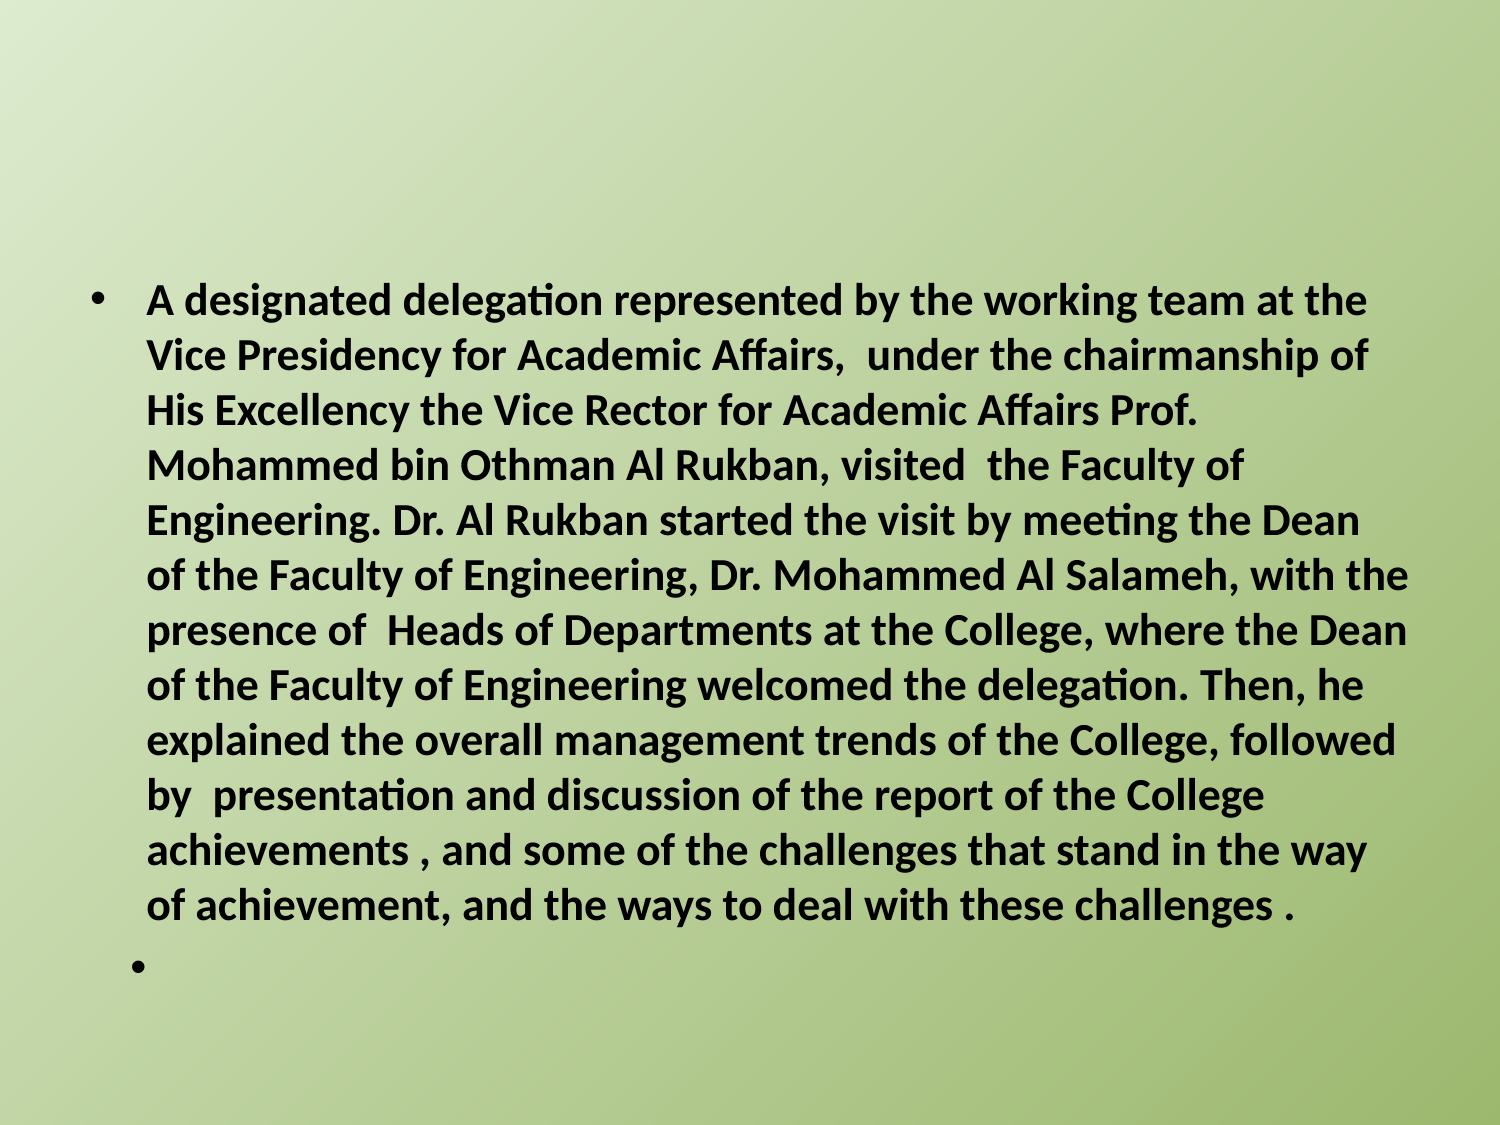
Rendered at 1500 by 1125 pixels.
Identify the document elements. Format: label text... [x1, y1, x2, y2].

list A designated delegation represented by the working team at the Vice Presidency for Academic Affairs, under the chairmanship of His Excellency the Vice Rector for Academic Affairs Prof. Mohammed bin Othman Al Rukban, visited the Faculty of Engineering. Dr. Al Rukban started the visit by meeting the Dean of the Faculty of Engineering, Dr. Mohammed Al Salameh, with the presence of Heads of Departments at the College, where the Dean of the Faculty of Engineering welcomed the delegation. Then, he explained the overall management trends of the College, followed by presentation and discussion of the report of the College achievements , and some of the challenges that stand in the way of achievement, and the ways to deal with these challenges . [75, 262, 1425, 1005]
